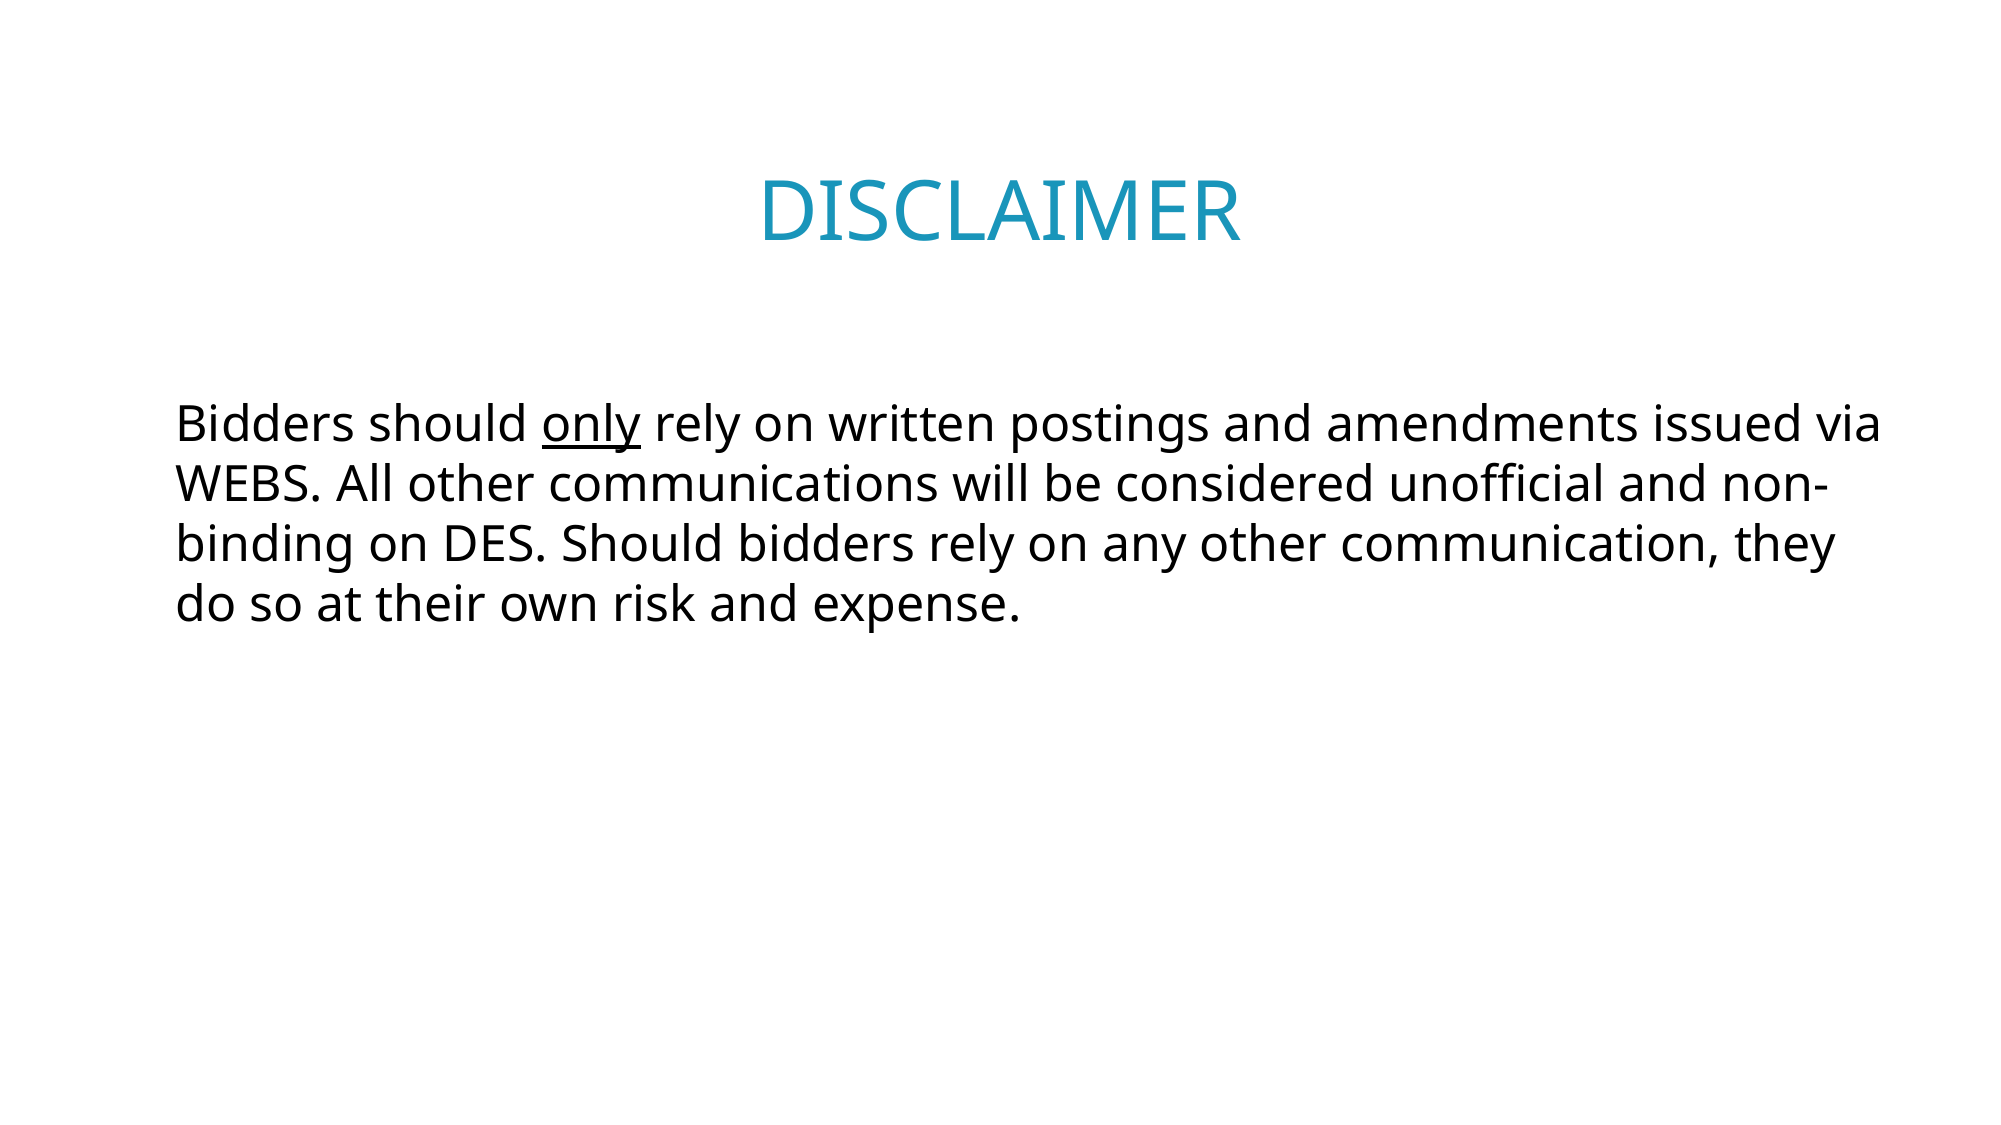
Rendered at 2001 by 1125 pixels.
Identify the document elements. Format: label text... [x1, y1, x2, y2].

text_box Bidders should only rely on written postings and amendments issued via WEBS. All other communications will be considered unofficial and non-binding on DES. Should bidders rely on any other communication, they do so at their own risk and expense. [160, 383, 1907, 639]
list Disclaimer [343, 143, 1657, 313]
